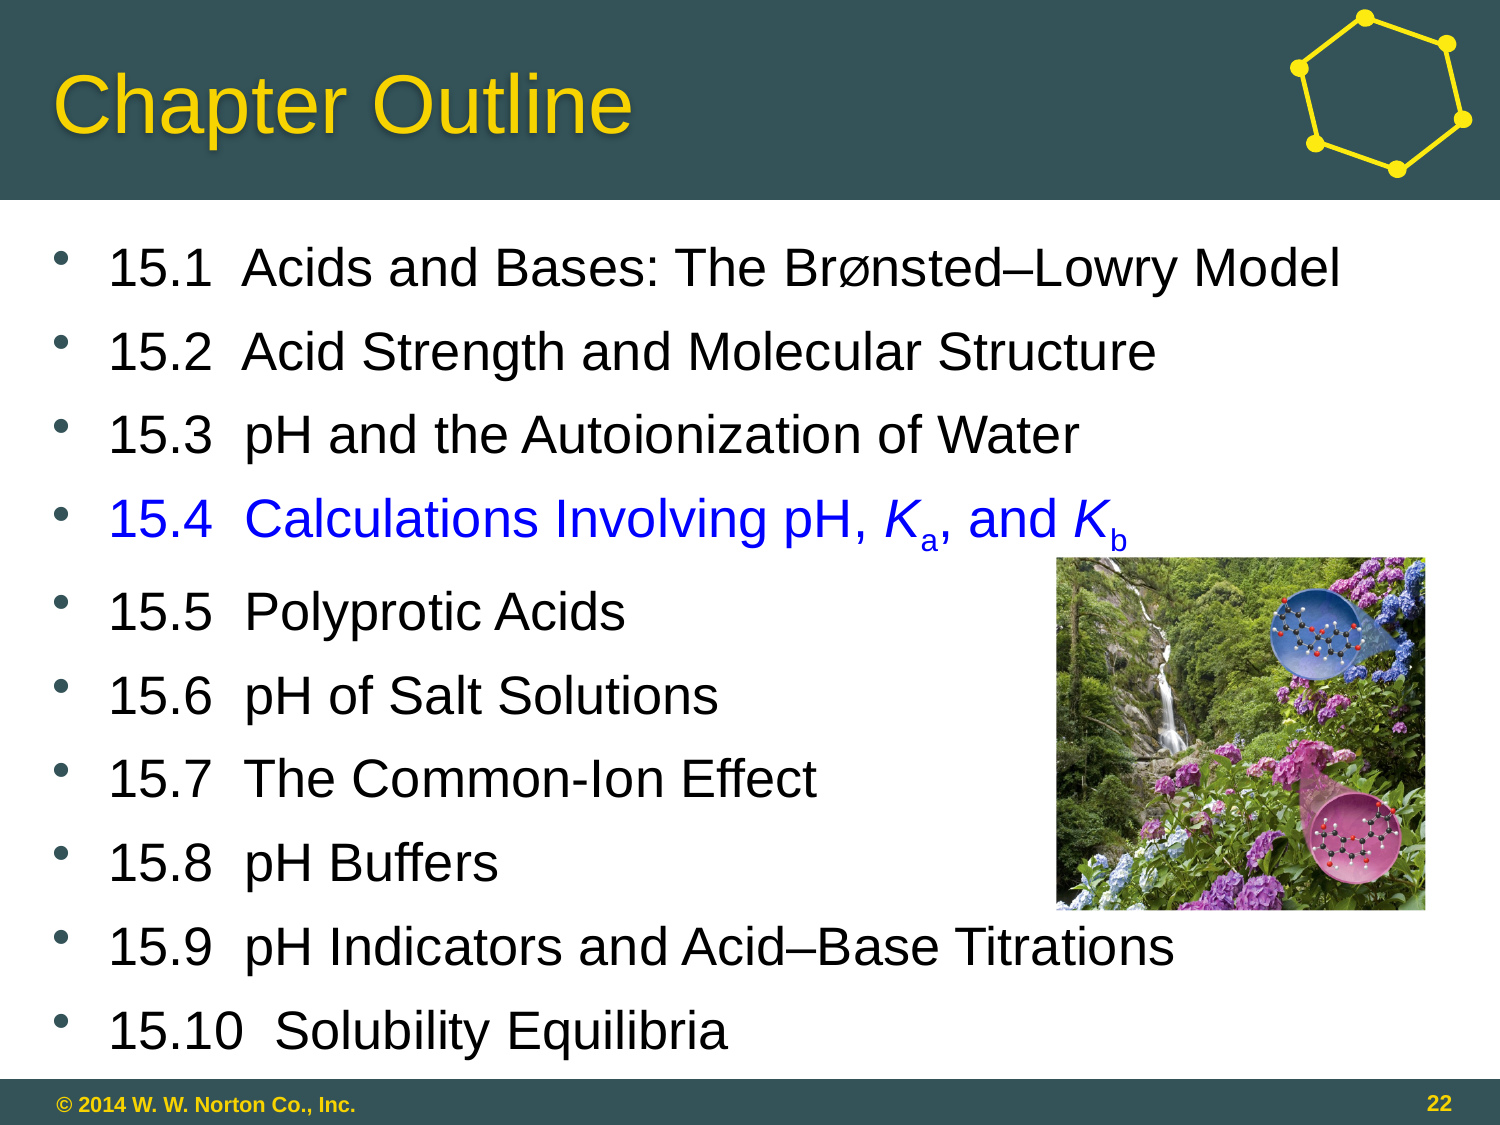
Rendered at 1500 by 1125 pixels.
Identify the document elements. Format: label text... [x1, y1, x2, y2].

slide_number 22 [1408, 1085, 1468, 1120]
picture [1053, 554, 1429, 913]
text_box 15.1 Acids and Bases: The BrØnsted–Lowry Model 15.2 Acid Strength and Molecular Structure 15.3 pH and the Autoionization of Water 15.4 Calculations Involving pH, Ka, and Kb 15.5 Polyprotic Acids 15.6 pH of Salt Solutions 15.7 The Common-Ion Effect 15.8 pH Buffers 15.9 pH Indicators and Acid–Base Titrations 15.10 Solubility Equilibria [37, 224, 1425, 925]
title Chapter Outline [37, 12, 1118, 188]
